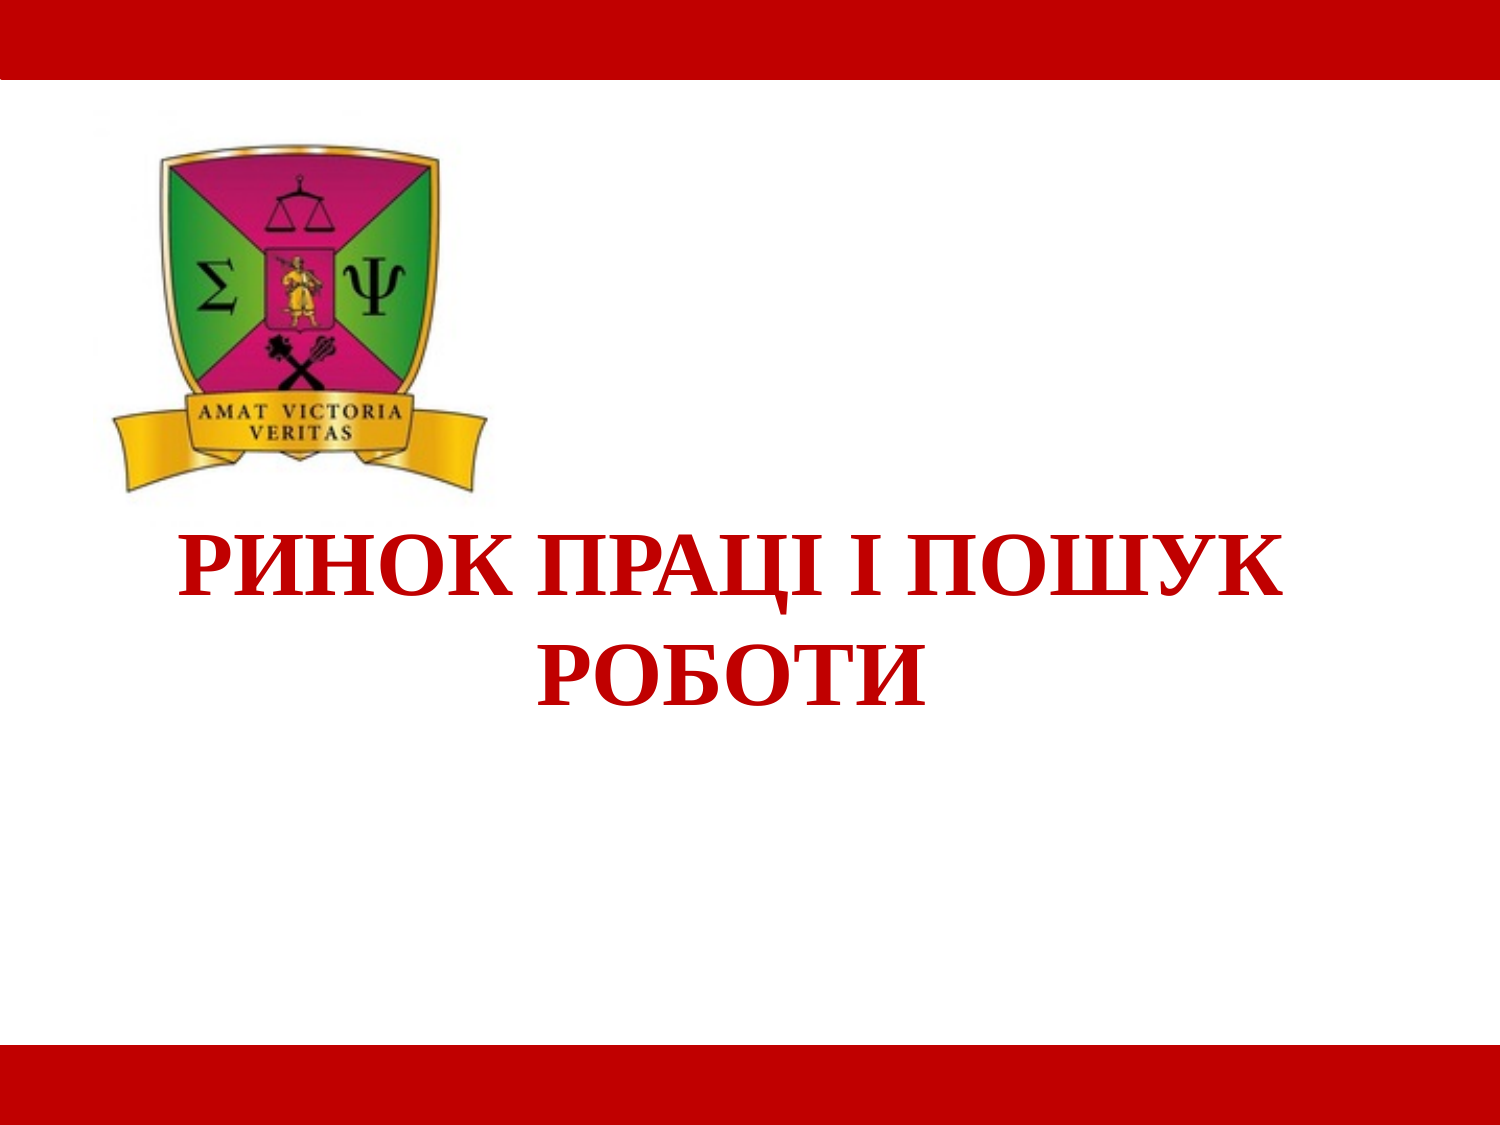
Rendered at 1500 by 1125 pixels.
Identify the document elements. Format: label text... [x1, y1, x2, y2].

text_box [0, 1045, 1500, 1125]
picture [93, 105, 511, 527]
text_box [0, 0, 1500, 80]
title РИНОК ПРАЦІ І ПОШУК РОБОТИ [93, 515, 1369, 823]
